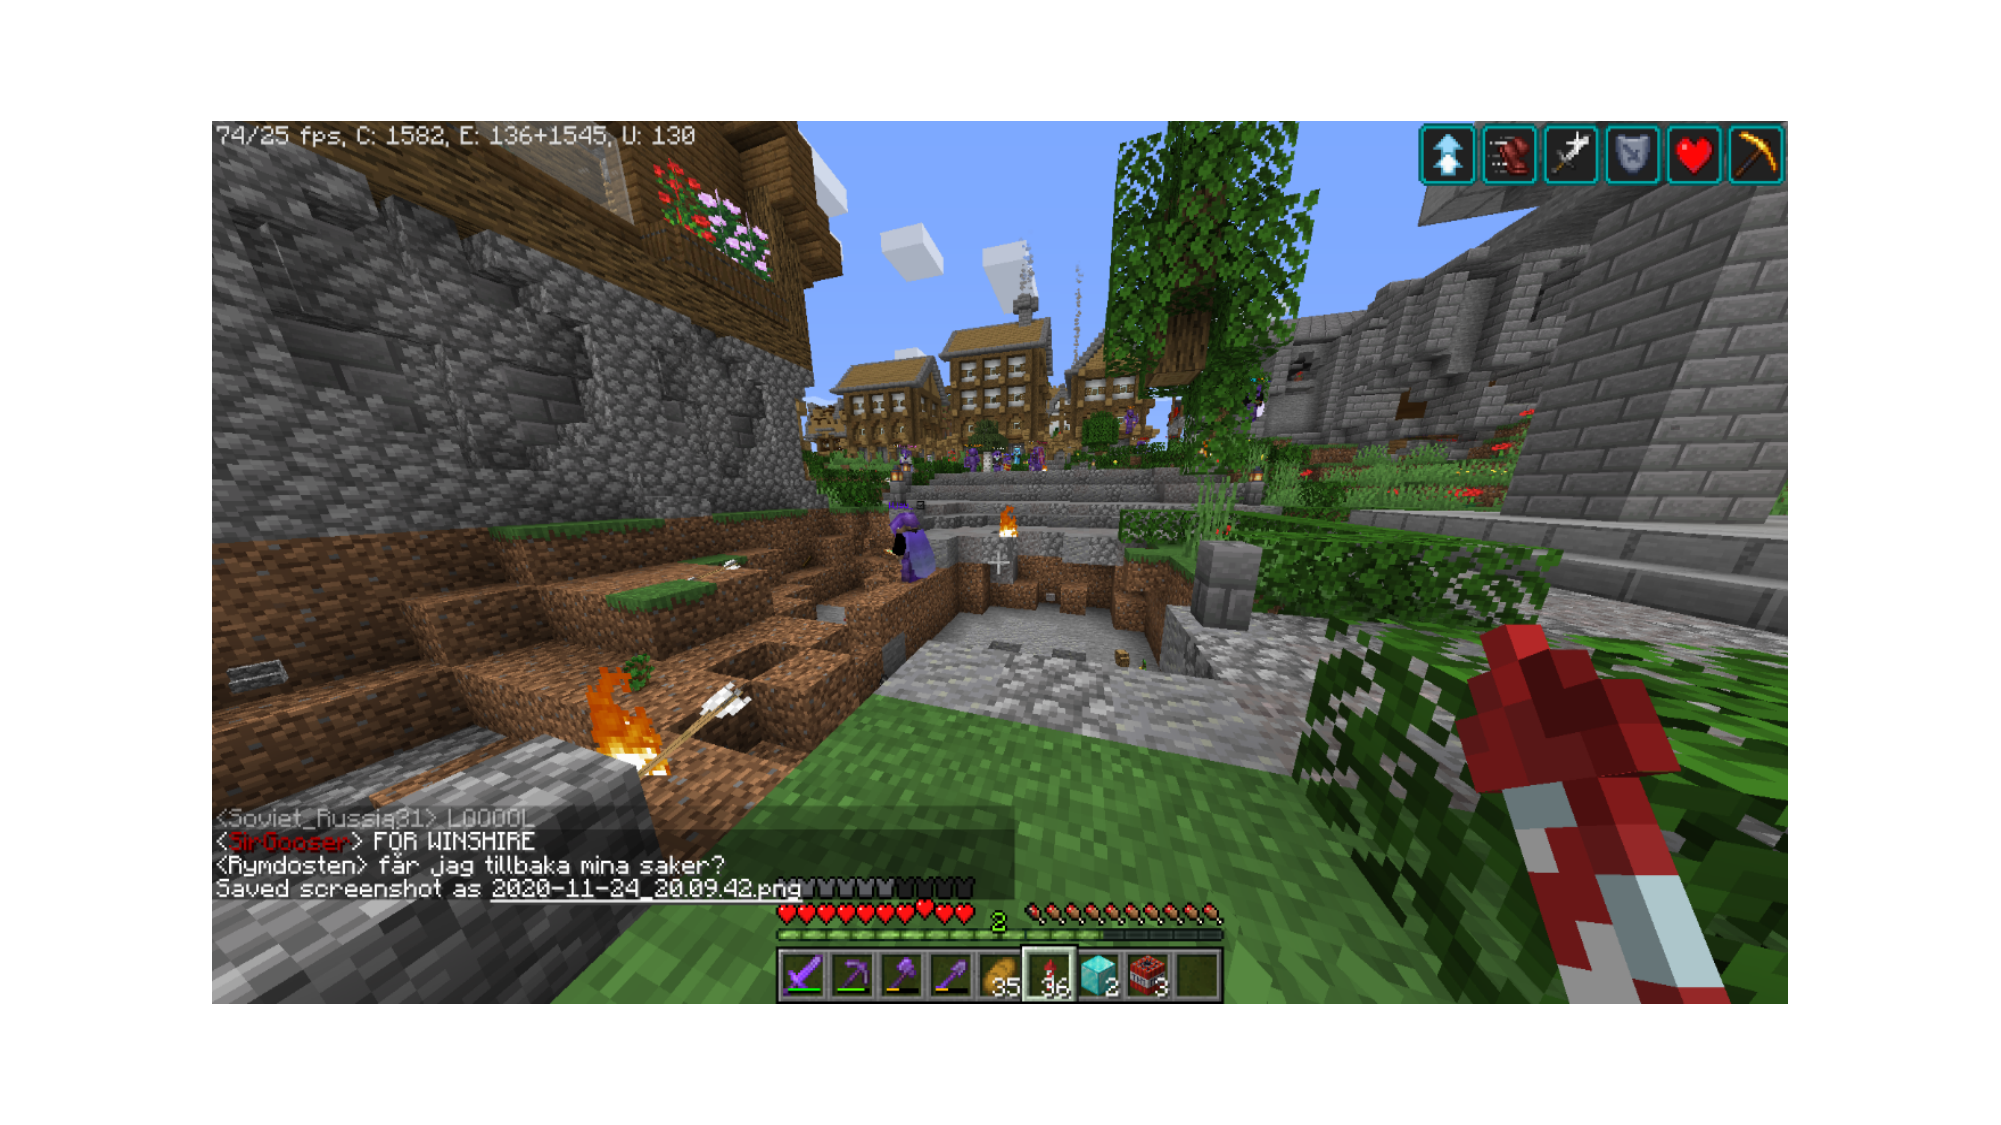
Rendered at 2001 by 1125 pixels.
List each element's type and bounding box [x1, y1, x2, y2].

picture [212, 121, 1788, 1004]
